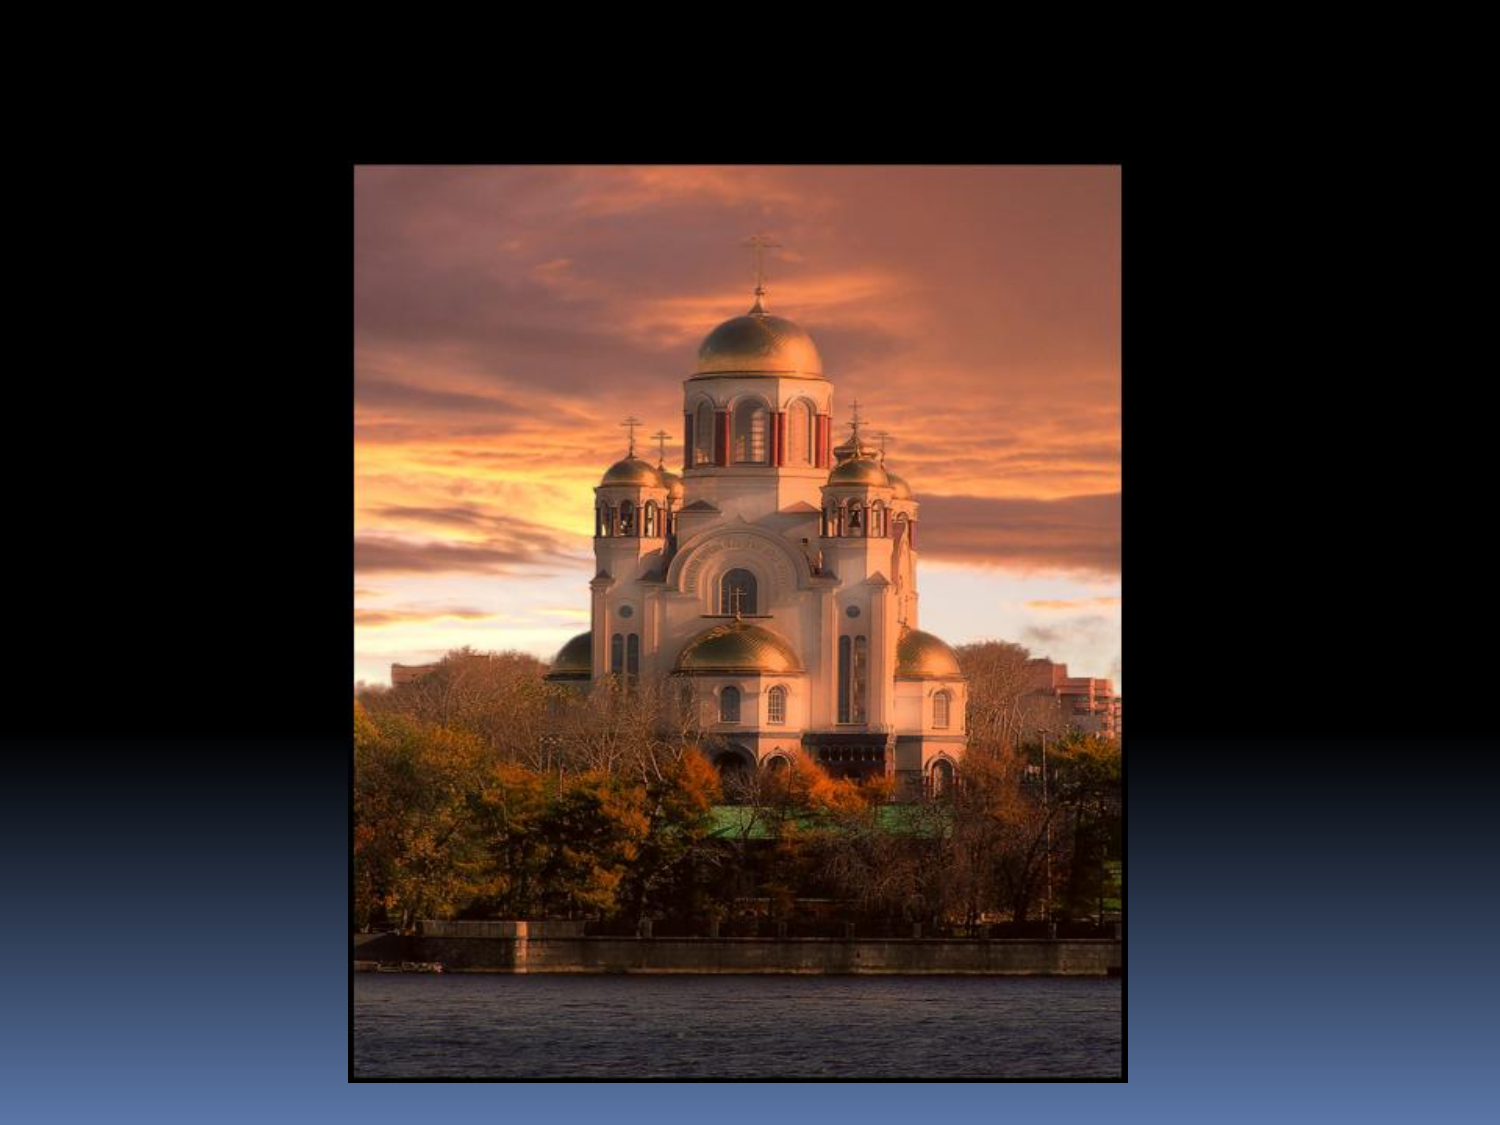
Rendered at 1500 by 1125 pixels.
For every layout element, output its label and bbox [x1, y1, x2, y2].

picture [347, 160, 1129, 1083]
